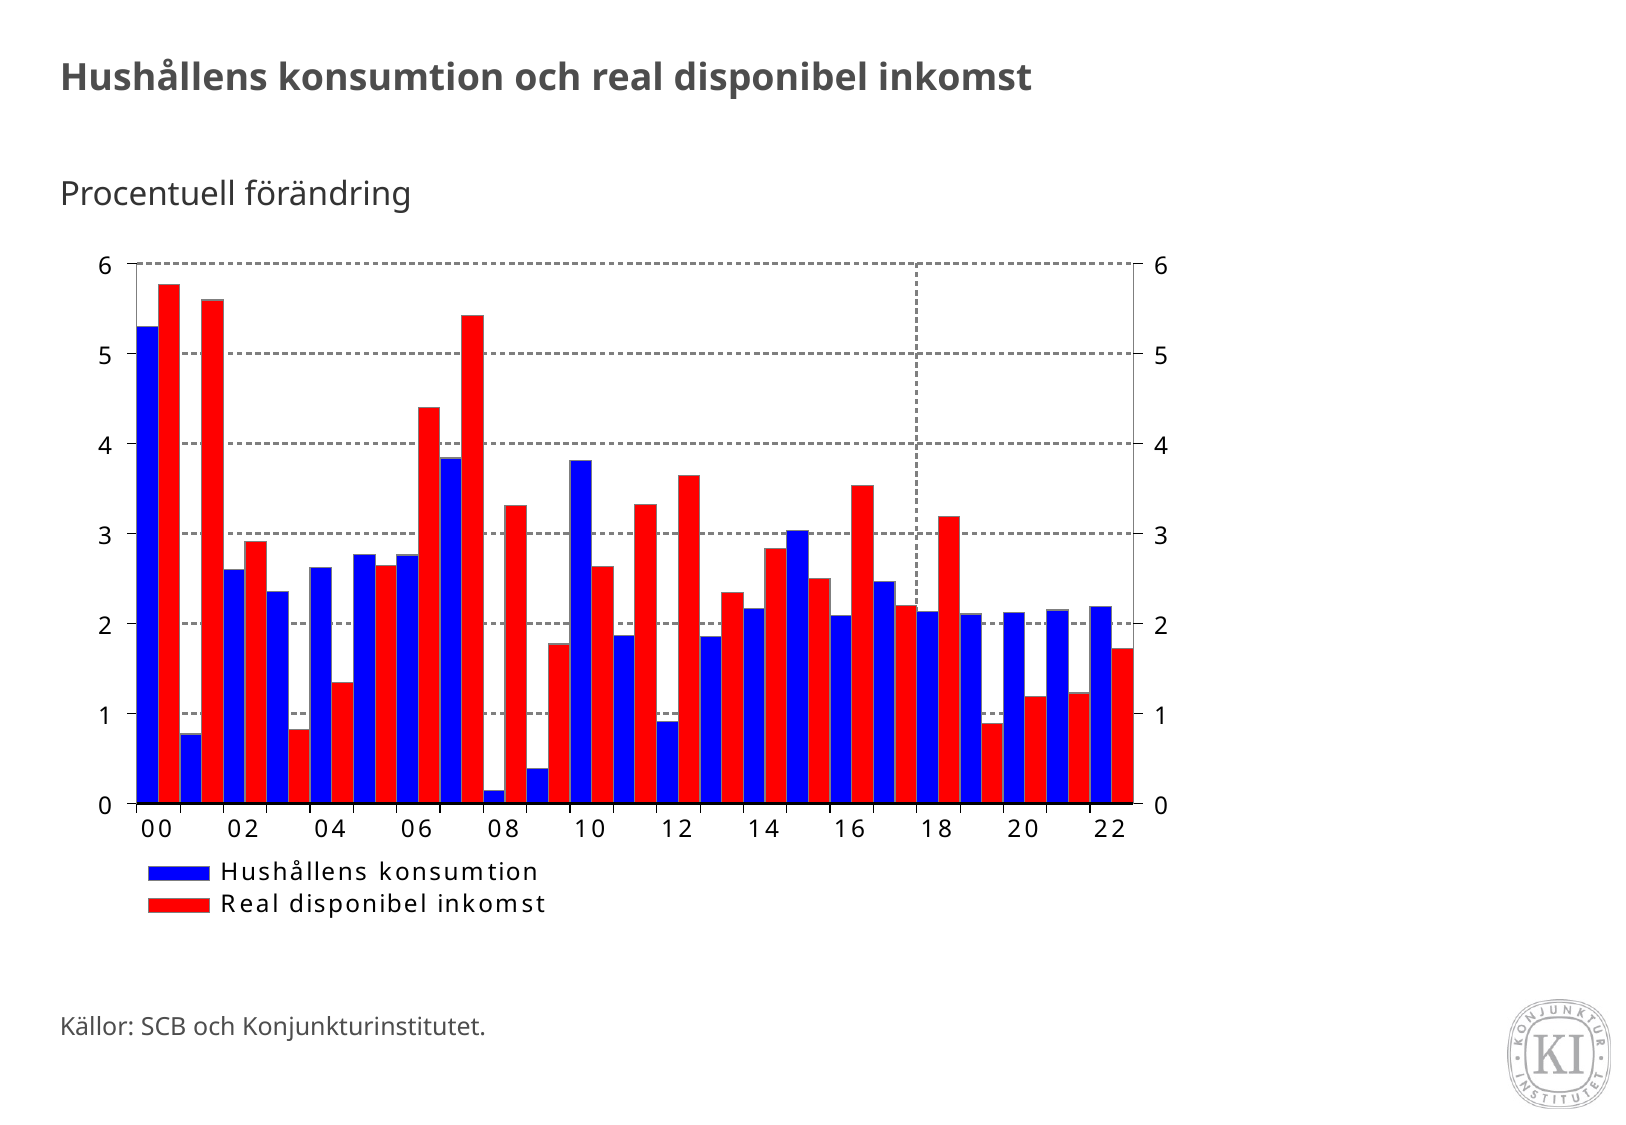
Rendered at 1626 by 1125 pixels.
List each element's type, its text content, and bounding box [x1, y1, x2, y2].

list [59, 228, 1207, 946]
title Hushållens konsumtion och real disponibel inkomst [44, 45, 1545, 114]
subtitle Källor: SCB och Konjunkturinstitutet. [44, 1003, 1474, 1106]
picture [1507, 999, 1611, 1109]
list Procentuell förändring [44, 125, 1545, 220]
